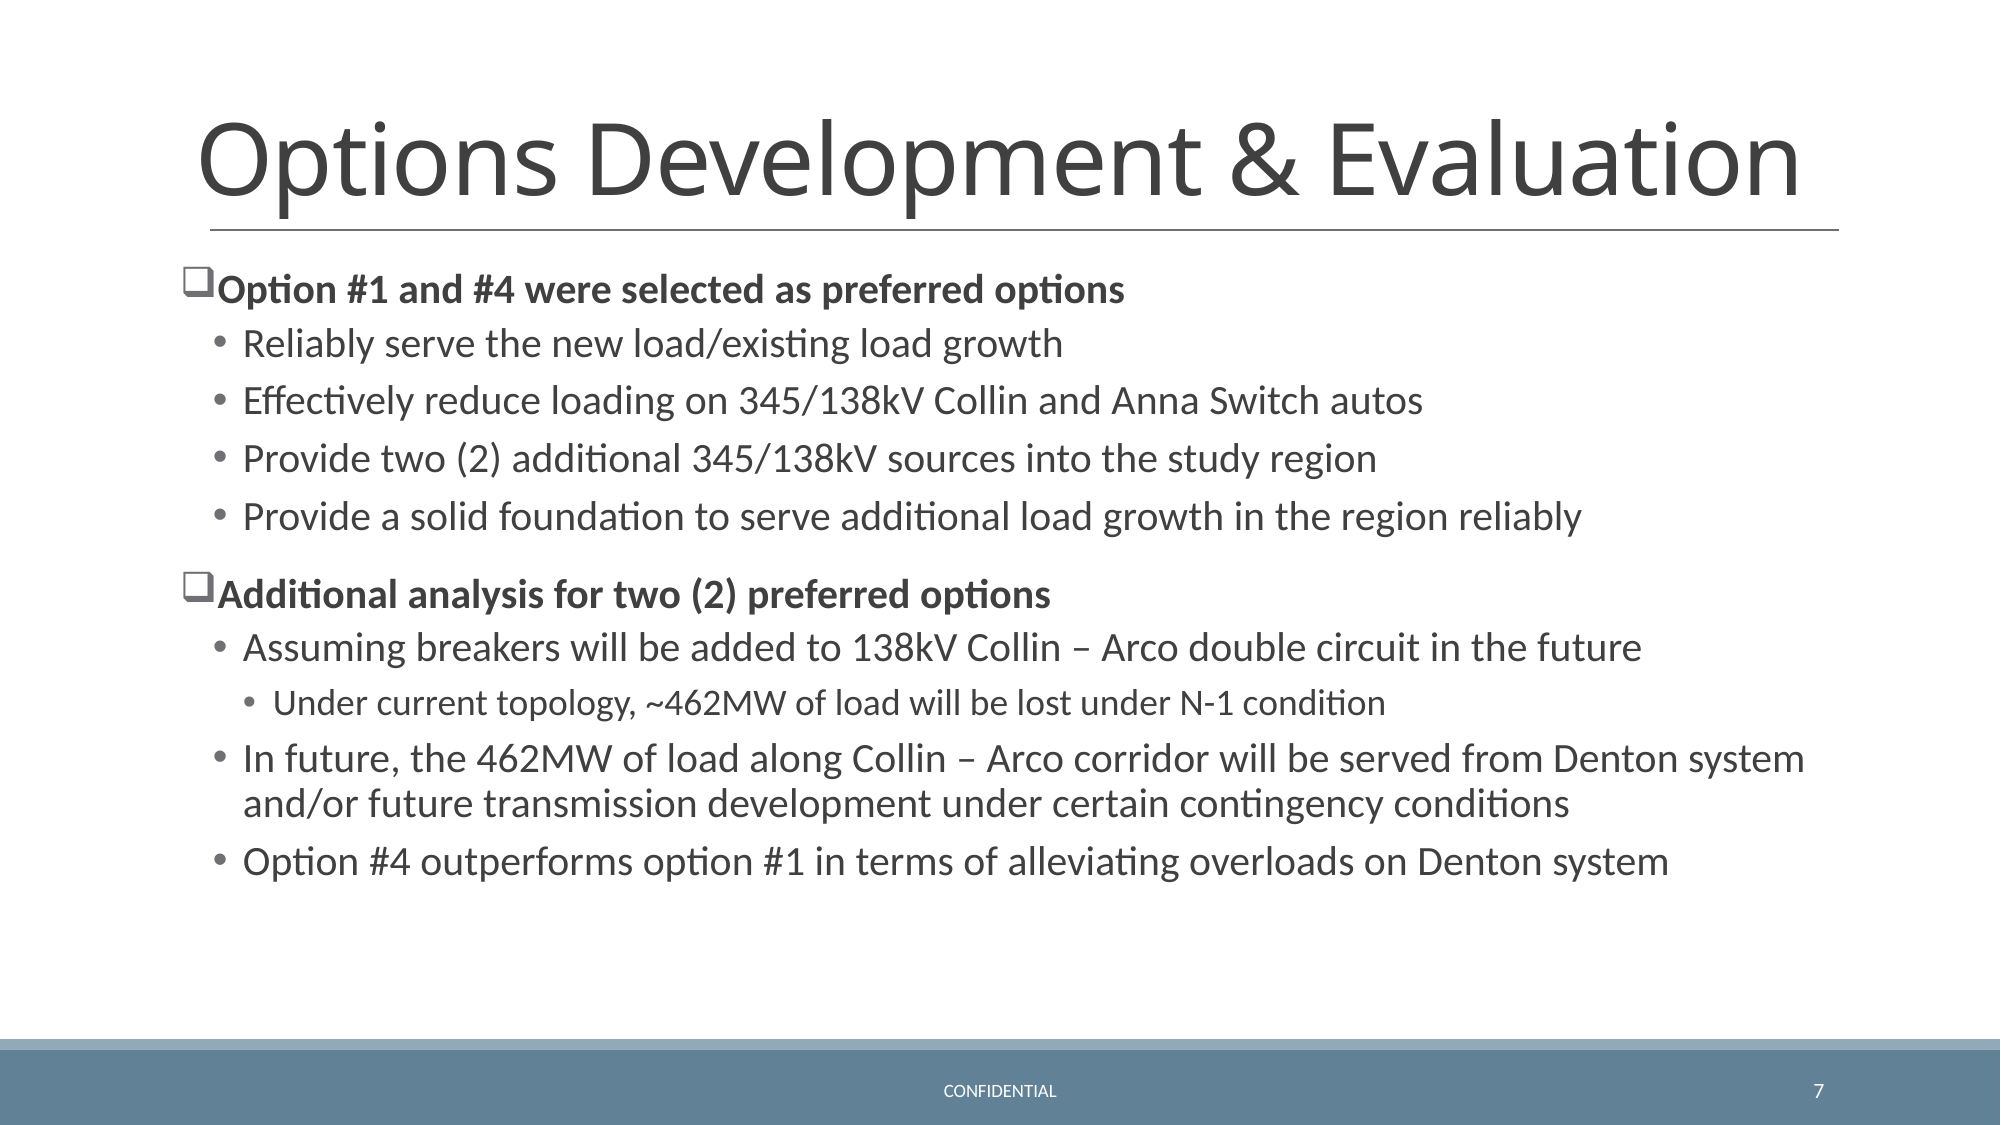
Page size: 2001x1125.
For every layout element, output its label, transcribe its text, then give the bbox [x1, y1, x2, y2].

footer CONFIDENTIAL [604, 1059, 1396, 1120]
slide_number 7 [1624, 1059, 1840, 1120]
title Options Development & Evaluation [180, 40, 1830, 224]
list Option #1 and #4 were selected as preferred options Reliably serve the new load/existing load growth Effectively reduce loading on 345/138kV Collin and Anna Switch autos Provide two (2) additional 345/138kV sources into the study region Provide a solid foundation to serve additional load growth in the region reliably Additional analysis for two (2) preferred options Assuming breakers will be added to 138kV Collin – Arco double circuit in the future Under current topology, ~462MW of load will be lost under N-1 condition In future, the 462MW of load along Collin – Arco corridor will be served from Denton system and/or future transmission development under certain contingency conditions Option #4 outperforms option #1 in terms of alleviating overloads on Denton system [180, 260, 1830, 1032]
